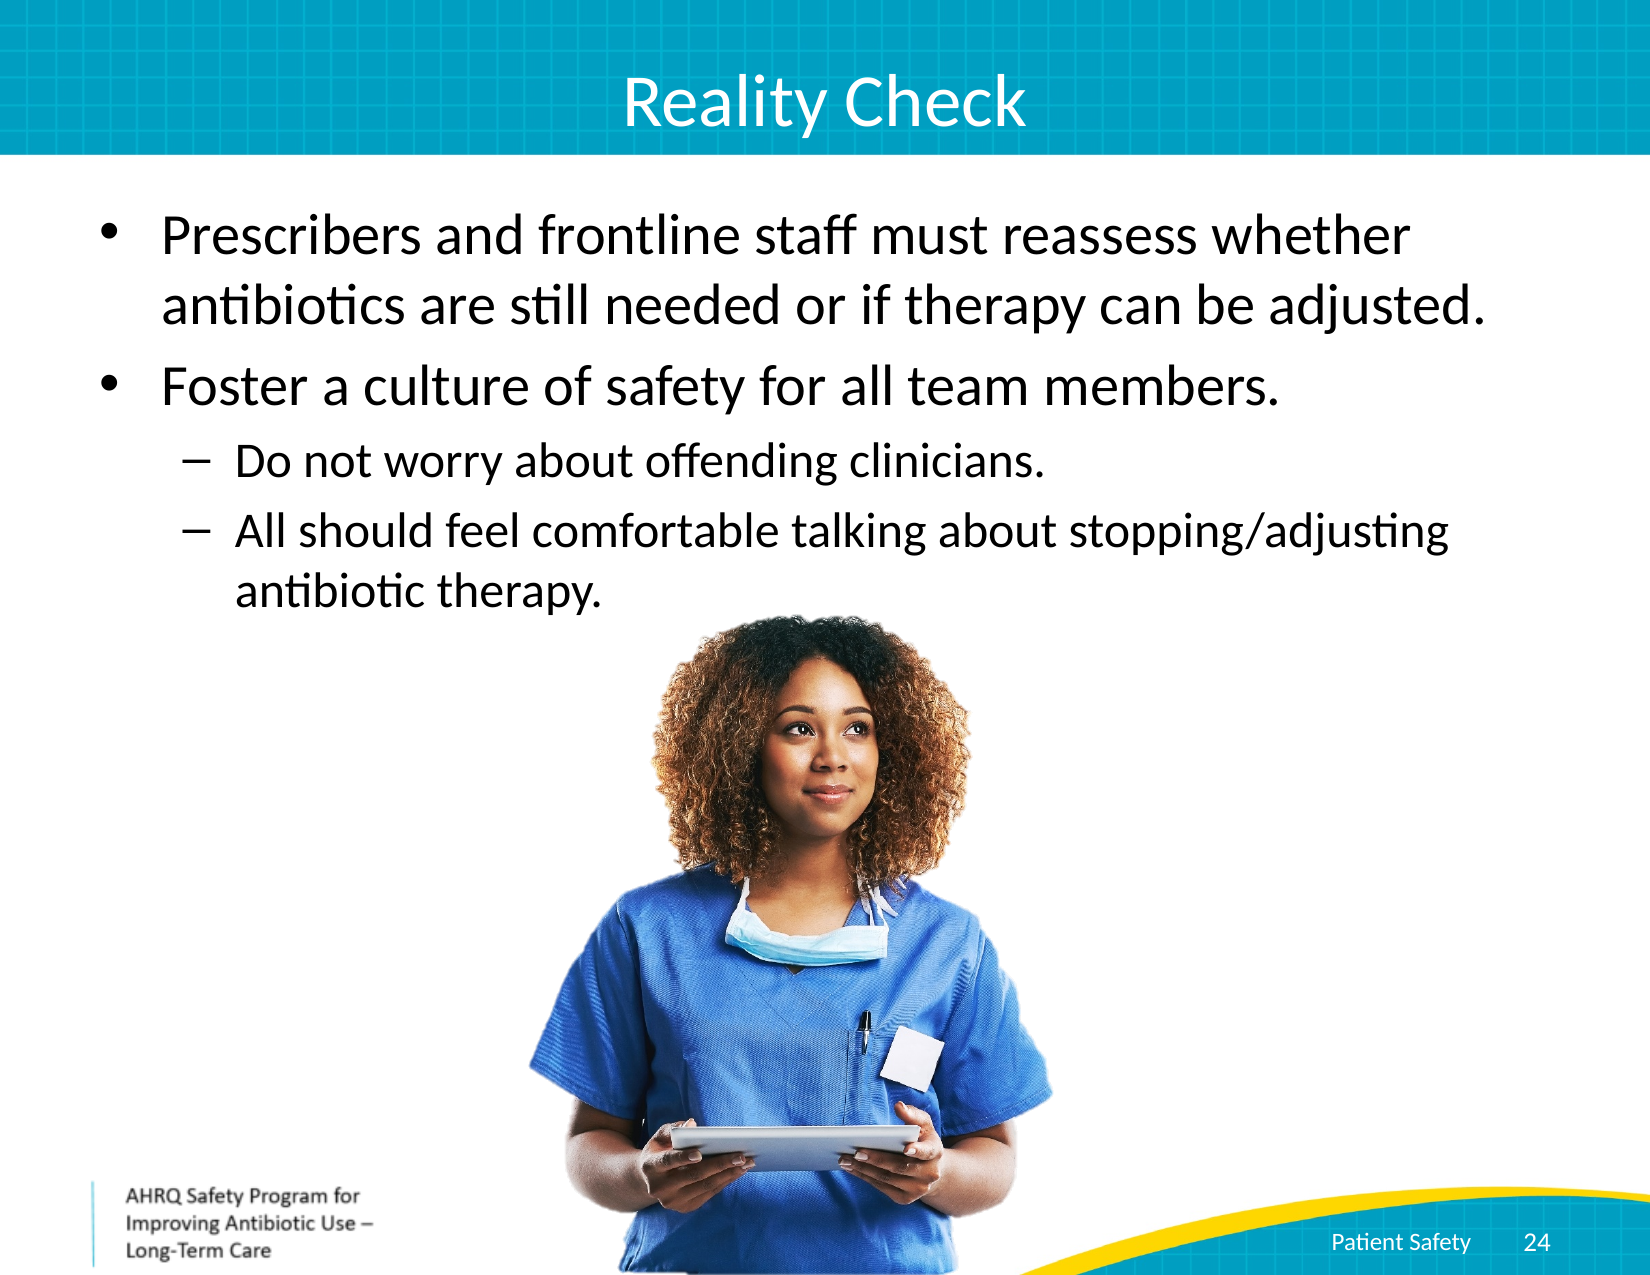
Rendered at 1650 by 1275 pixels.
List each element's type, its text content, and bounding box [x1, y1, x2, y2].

slide_number 24 [1491, 1207, 1568, 1275]
picture [0, 150, 1650, 1275]
list Prescribers and frontline staff must reassess whether antibiotics are still needed or if therapy can be adjusted. Foster a culture of safety for all team members. Do not worry about offending clinicians. All should feel comfortable talking about stopping/adjusting antibiotic therapy. [82, 187, 1568, 1139]
title Reality Check [0, 0, 1650, 150]
